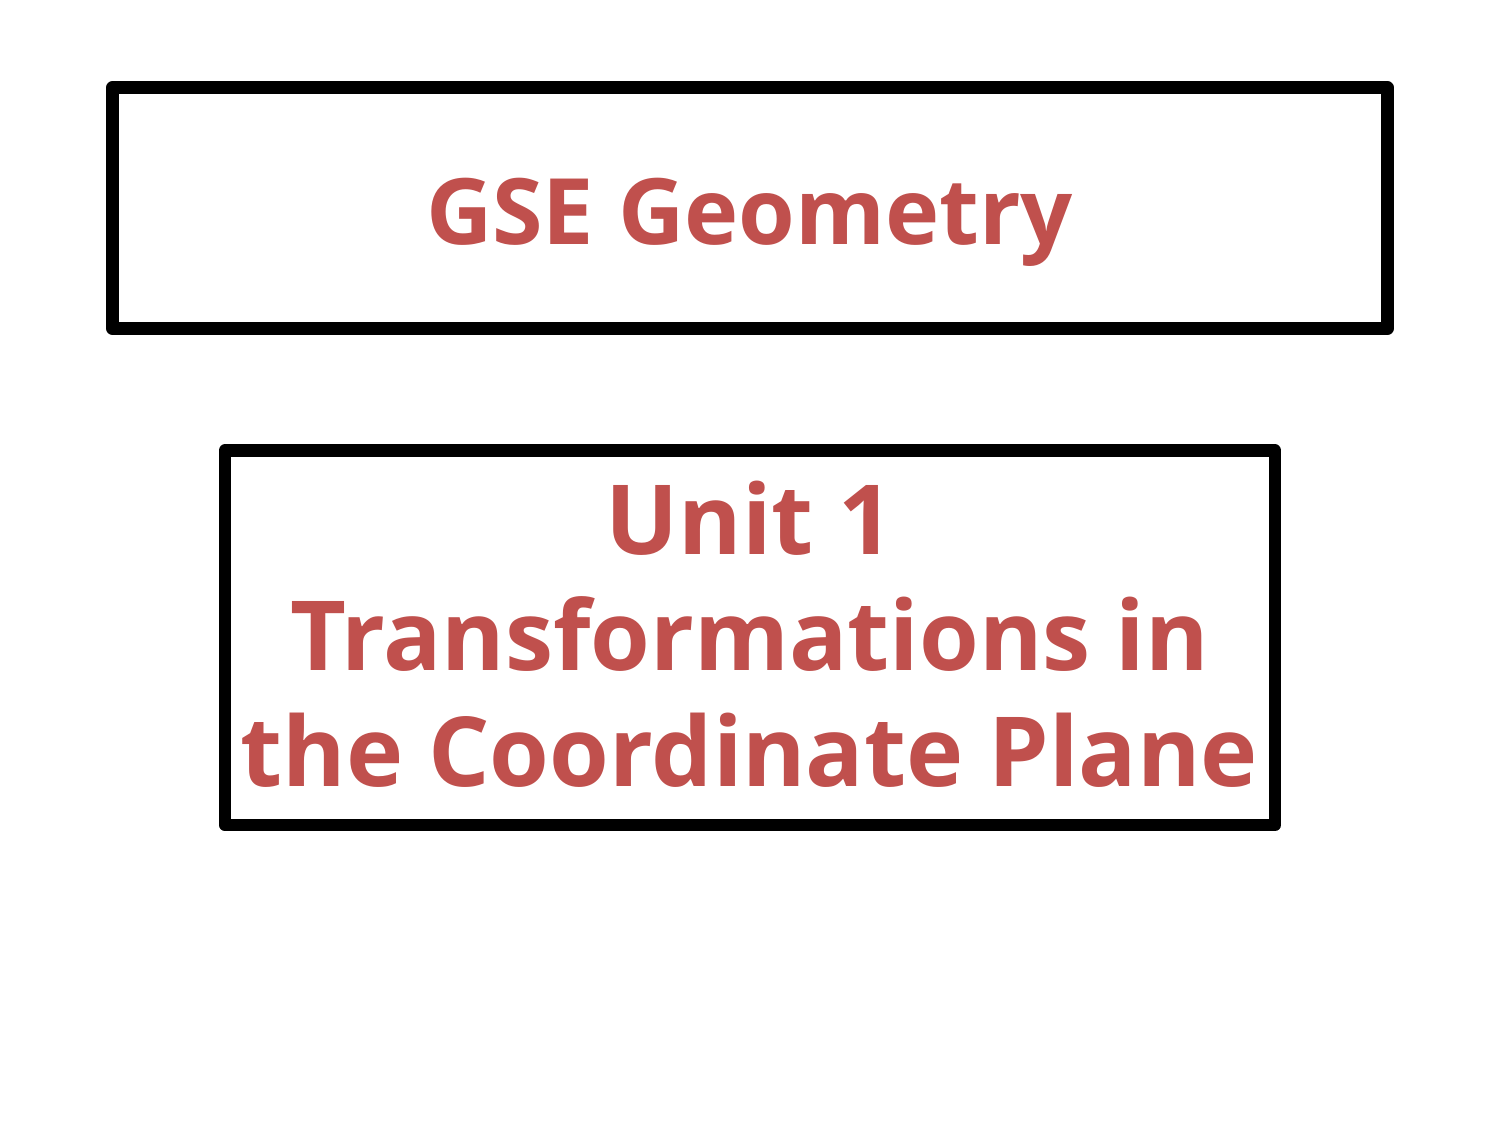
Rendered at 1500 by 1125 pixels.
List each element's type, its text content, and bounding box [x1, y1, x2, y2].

subtitle Unit 1 Transformations in the Coordinate Plane [225, 450, 1275, 825]
title GSE Geometry [112, 87, 1388, 329]
